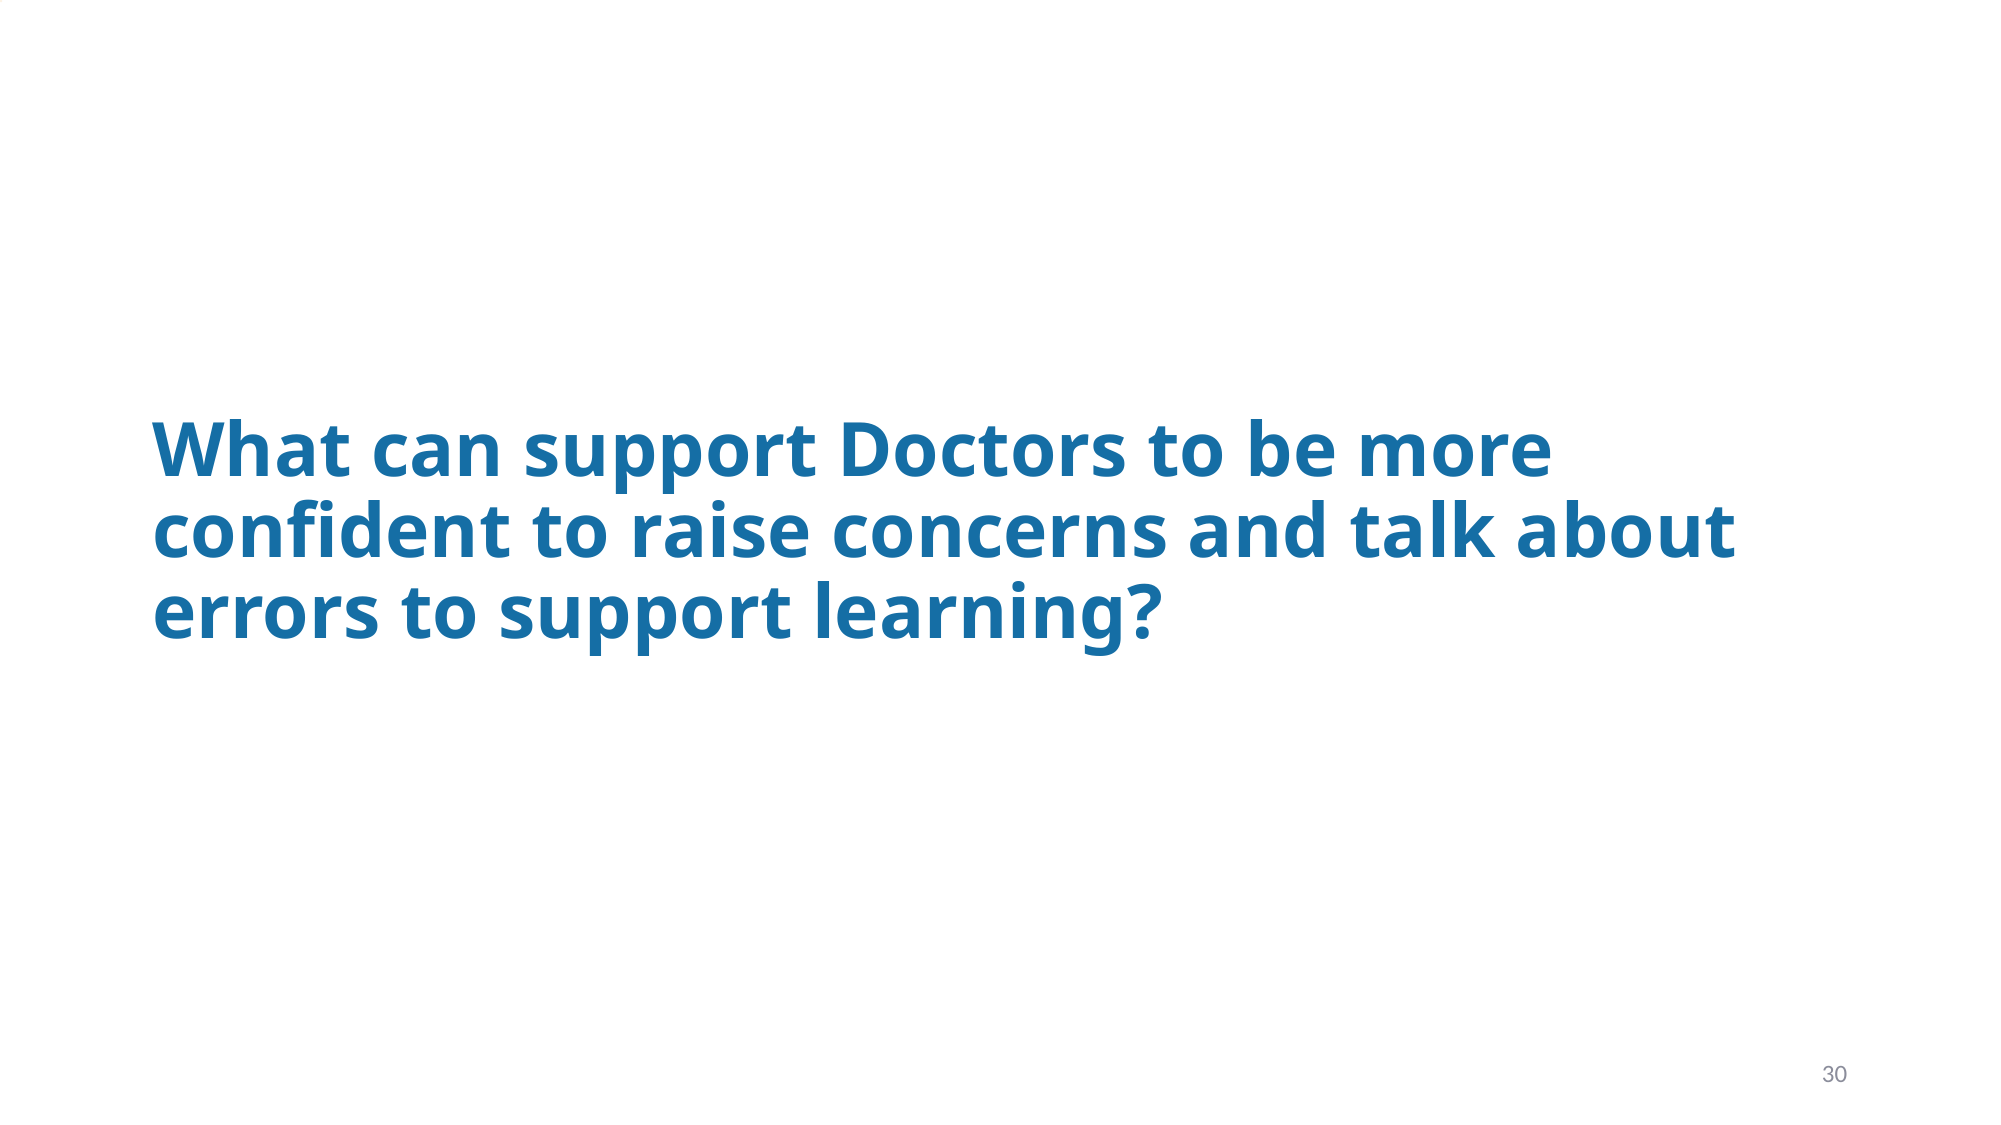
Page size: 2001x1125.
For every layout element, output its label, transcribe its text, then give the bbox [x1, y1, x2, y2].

title What can support Doctors to be more confident to raise concerns and talk about errors to support learning? [137, 404, 1863, 879]
slide_number 30 [1412, 1042, 1863, 1103]
